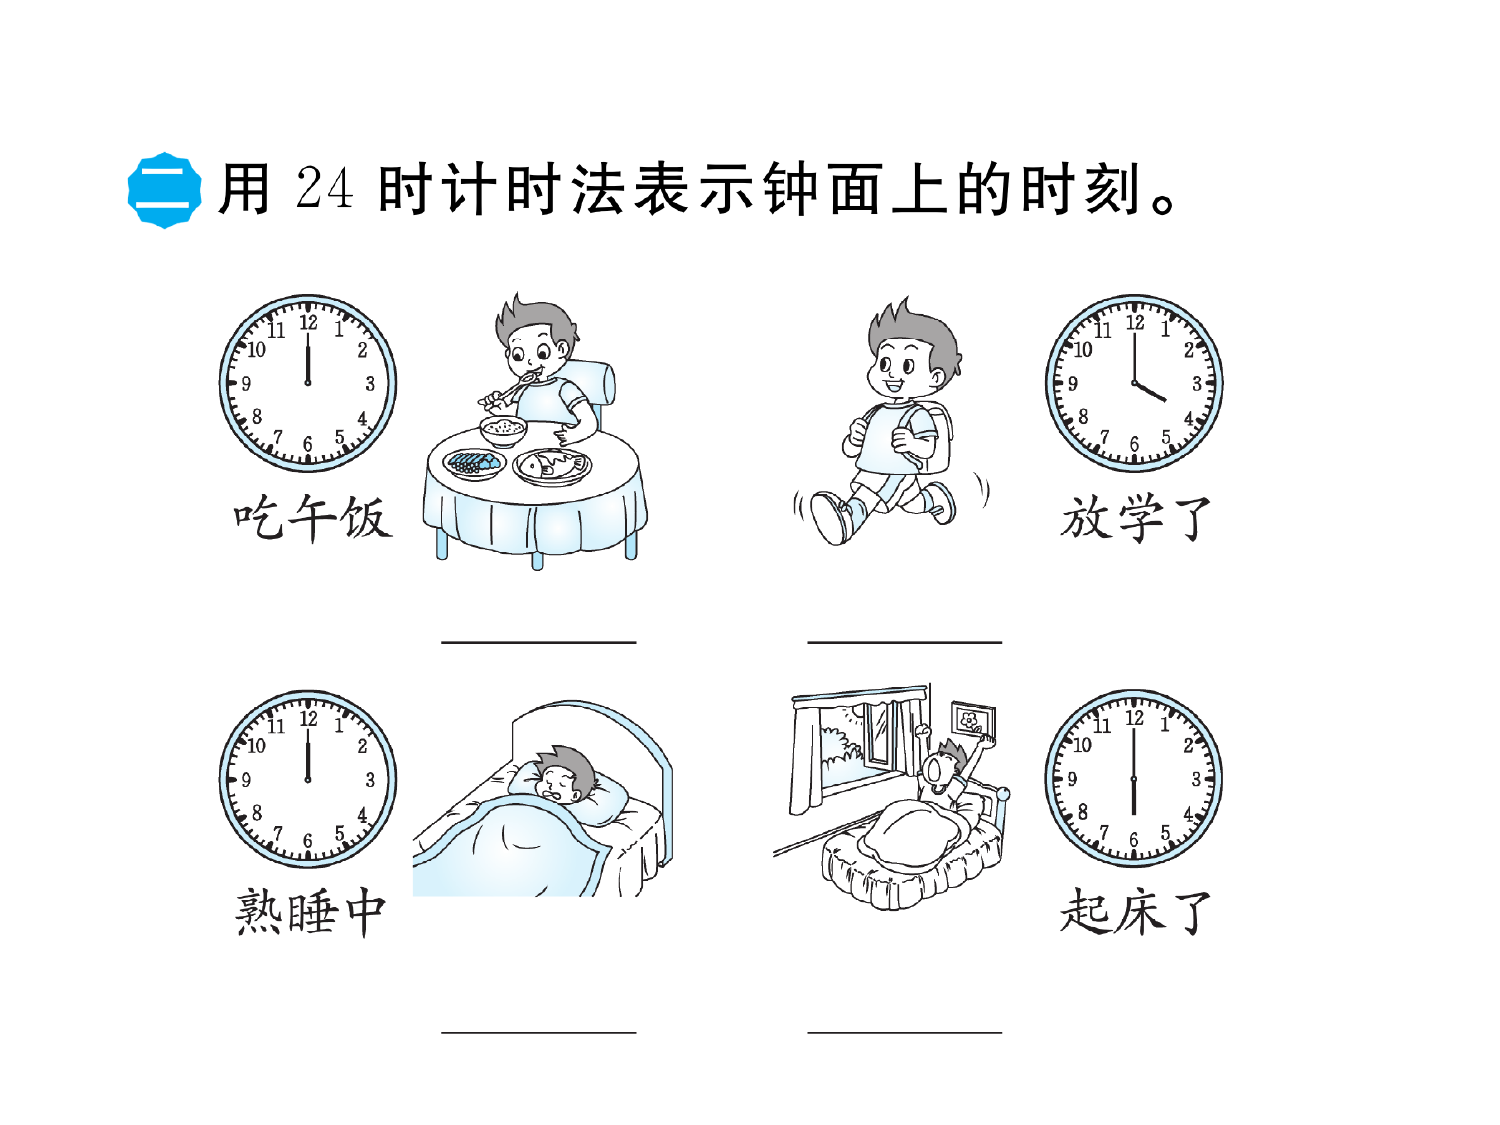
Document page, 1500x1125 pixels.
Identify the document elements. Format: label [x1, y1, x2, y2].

picture [123, 125, 1247, 1071]
